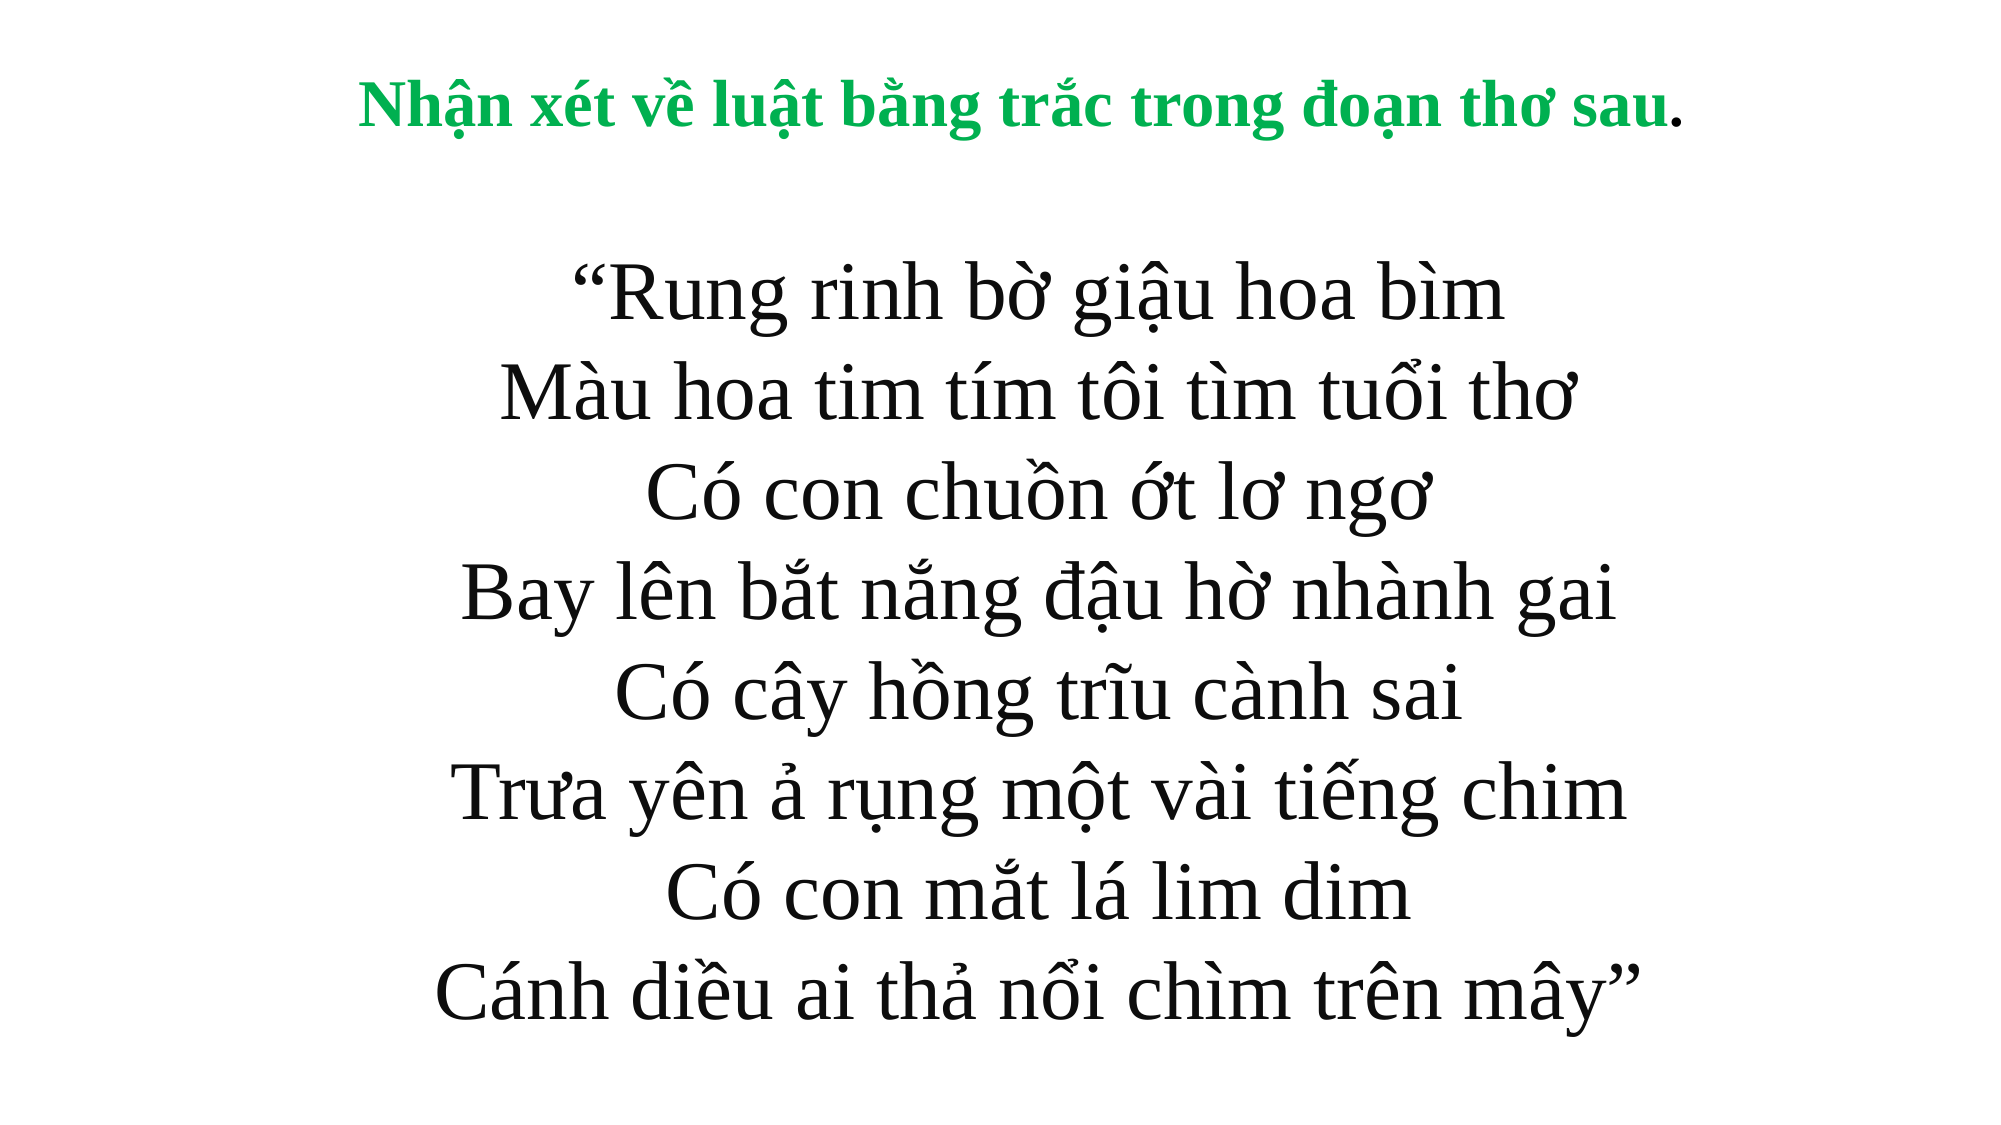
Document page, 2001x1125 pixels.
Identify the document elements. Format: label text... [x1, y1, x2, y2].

text_box “Rung rinh bờ giậu hoa bìm Màu hoa tim tím tôi tìm tuổi thơ Có con chuồn ớt lơ ngơ Bay lên bắt nắng đậu hờ nhành gai Có cây hồng trĩu cành sai Trưa yên ả rụng một vài tiếng chim Có con mắt lá lim dim Cánh diều ai thả nổi chìm trên mây” [312, 228, 1767, 1094]
text_box Nhận xét về luật bằng trắc trong đoạn thơ sau. [343, 52, 1767, 147]
